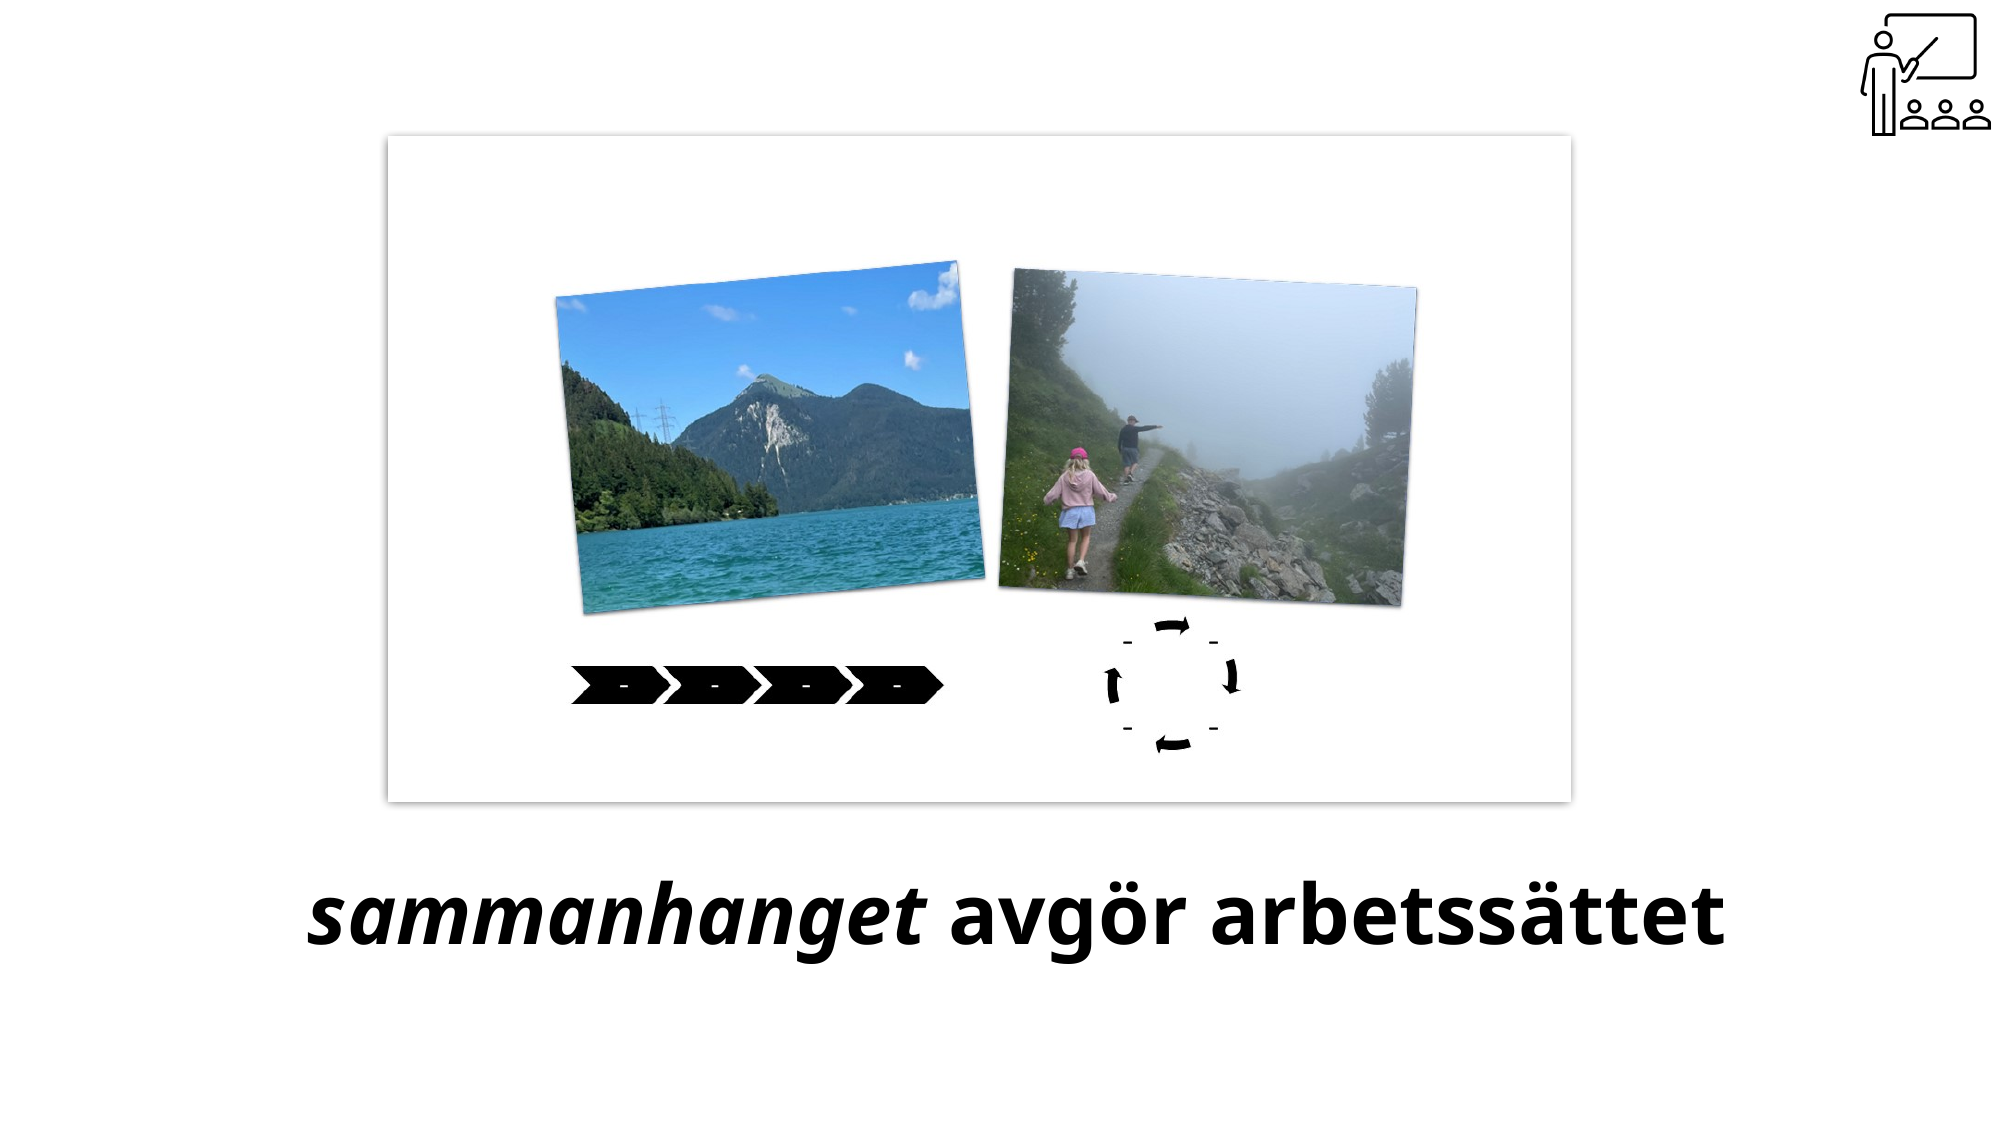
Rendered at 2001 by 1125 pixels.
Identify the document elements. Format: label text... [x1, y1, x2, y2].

text_box sammanhanget avgör arbetssättet [292, 854, 1764, 969]
picture [1849, 0, 2000, 151]
picture [388, 136, 1571, 802]
